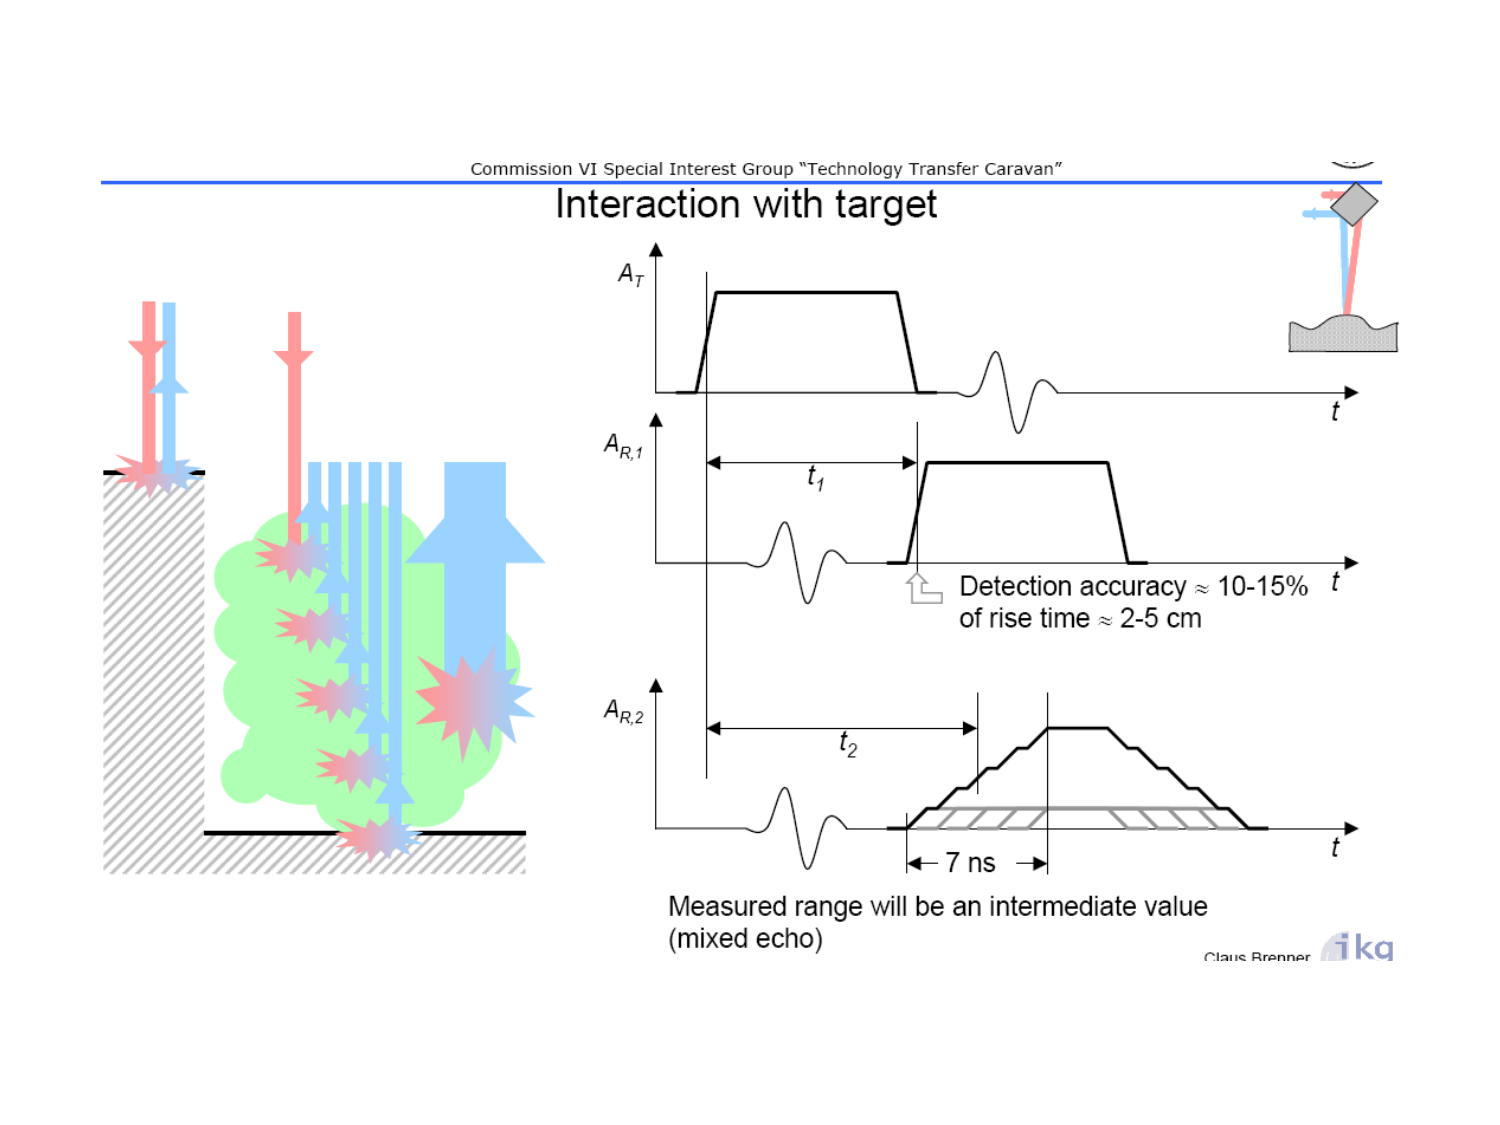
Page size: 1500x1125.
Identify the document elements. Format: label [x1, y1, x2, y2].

picture [74, 162, 1425, 961]
